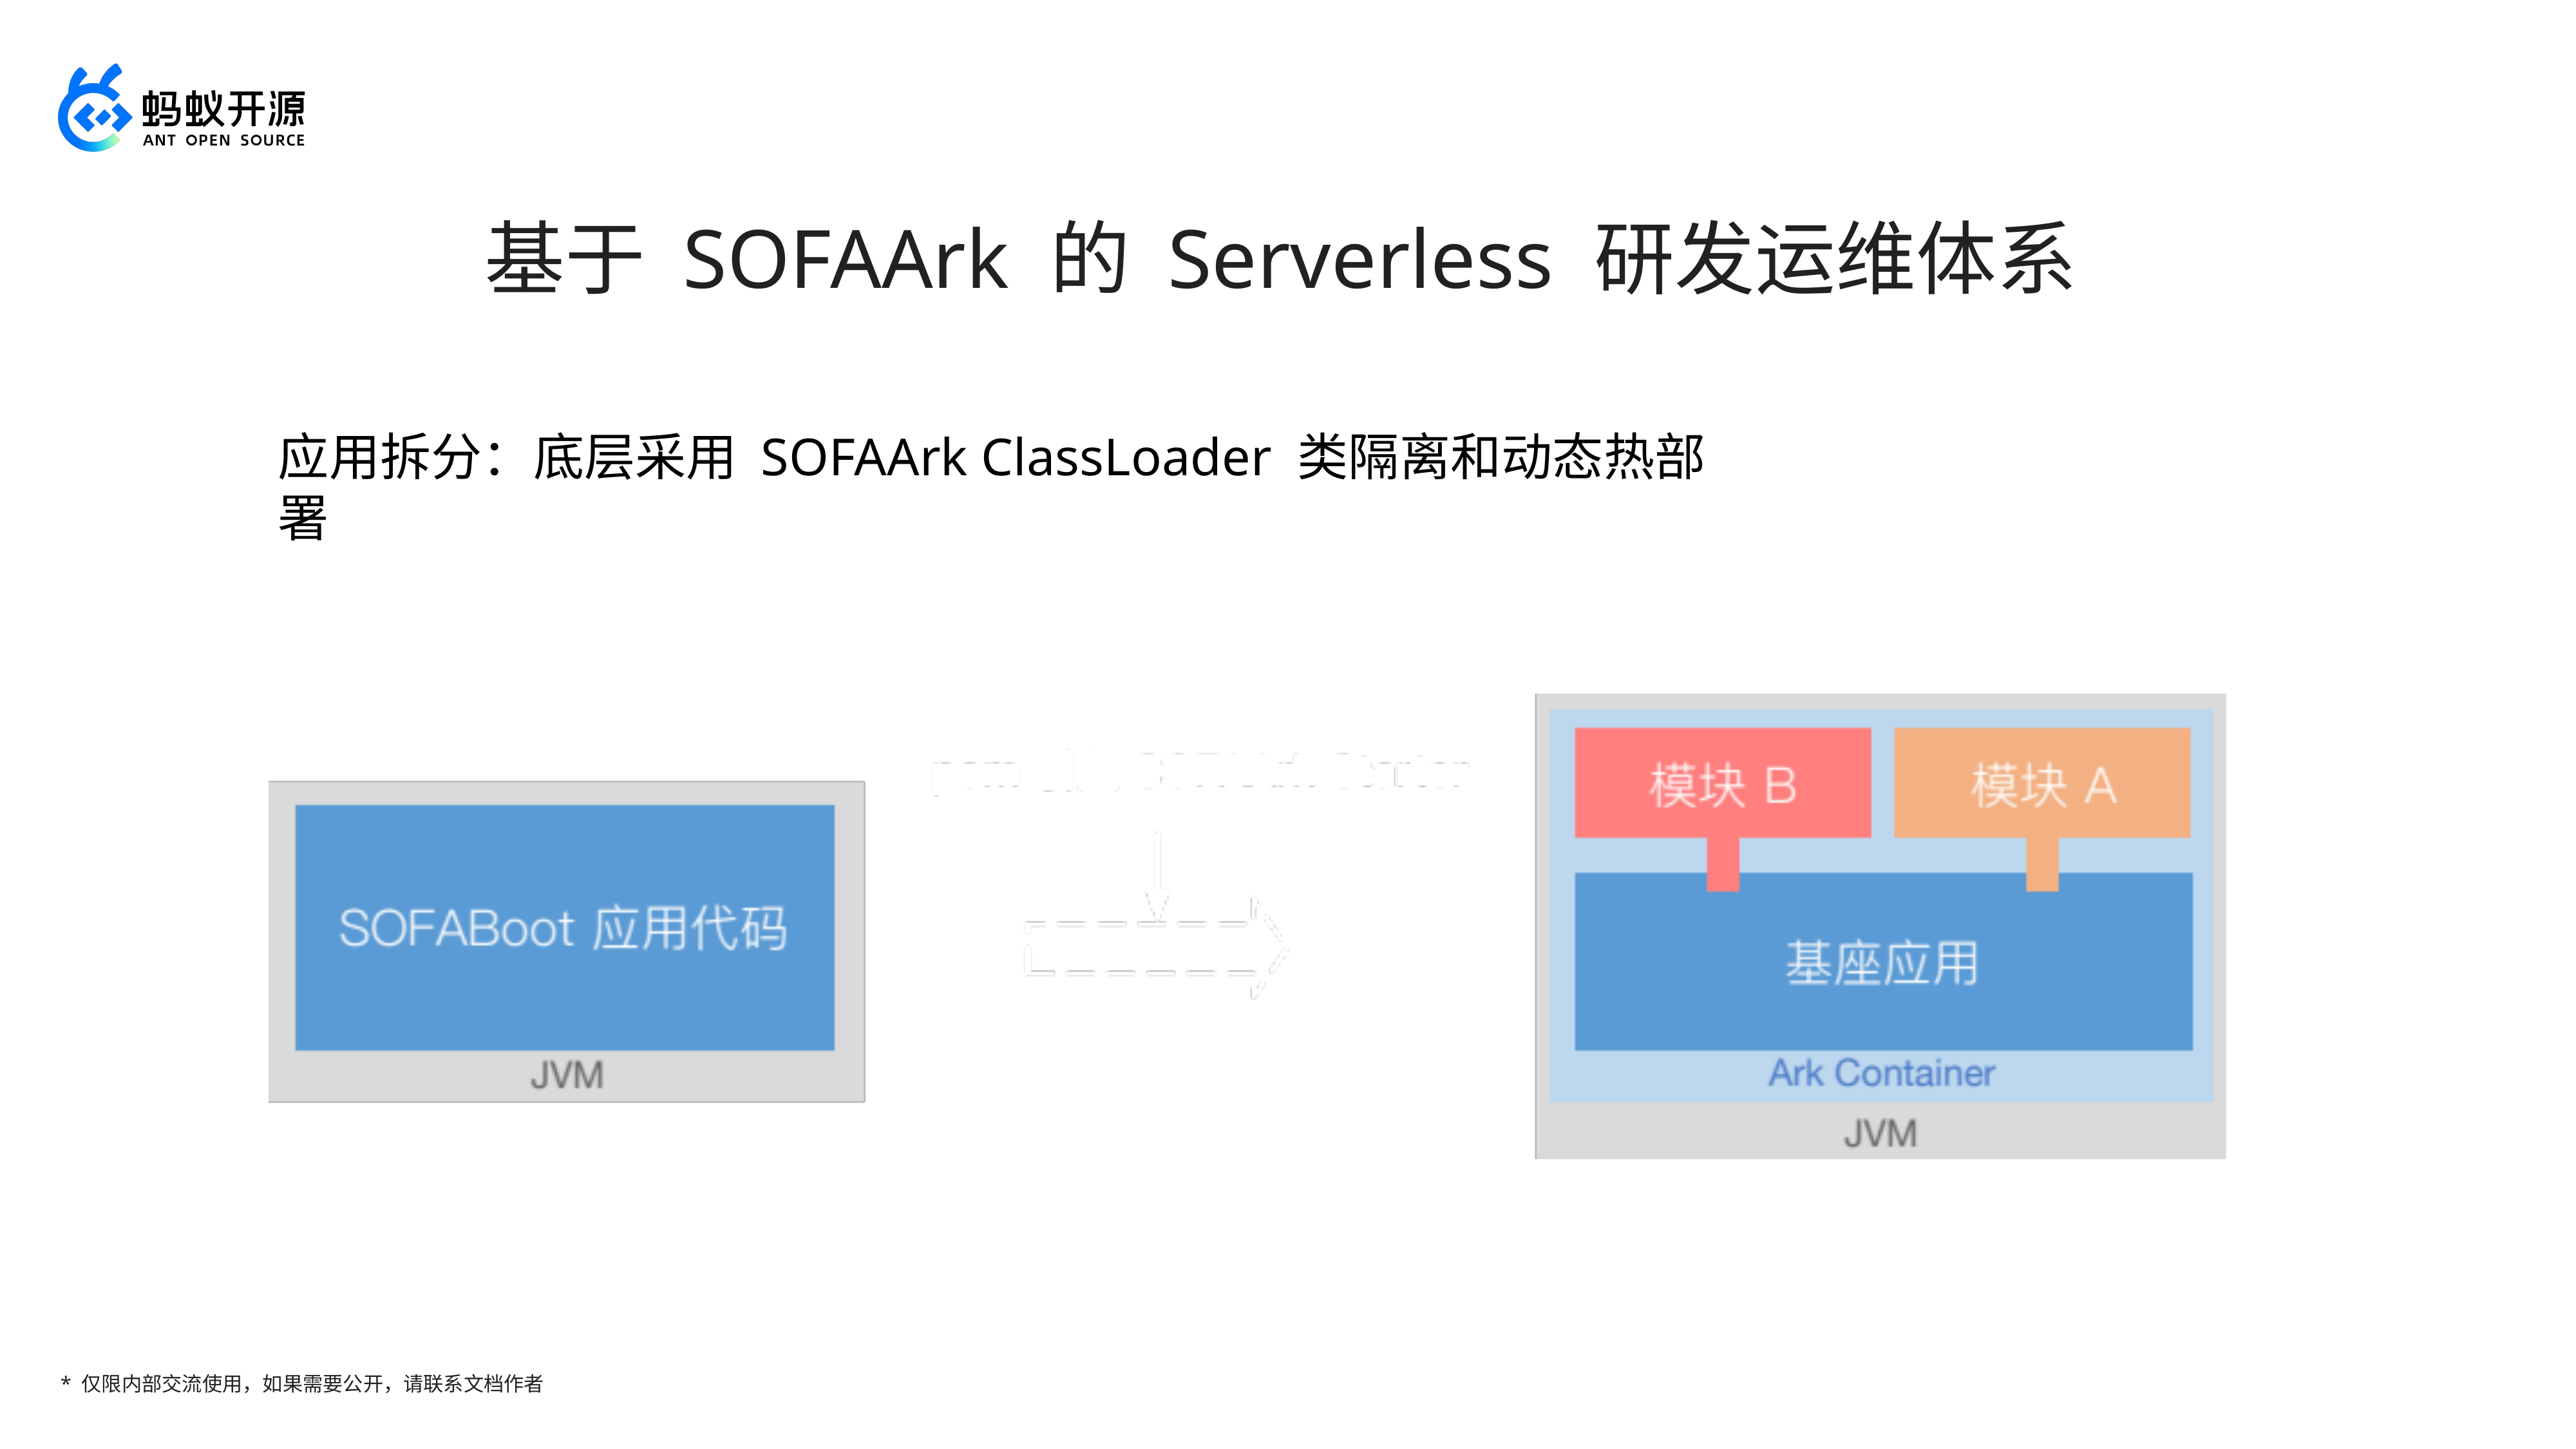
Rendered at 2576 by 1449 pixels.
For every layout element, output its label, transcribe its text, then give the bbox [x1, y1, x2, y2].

text_box 应用拆分：底层采用 SOFAArk ClassLoader 类隔离和动态热部署 [269, 420, 1752, 553]
picture [40, 27, 326, 188]
picture [269, 694, 2226, 1159]
text_box 基于 SOFAArk 的 Serverless 研发运维体系 [483, 206, 2079, 306]
